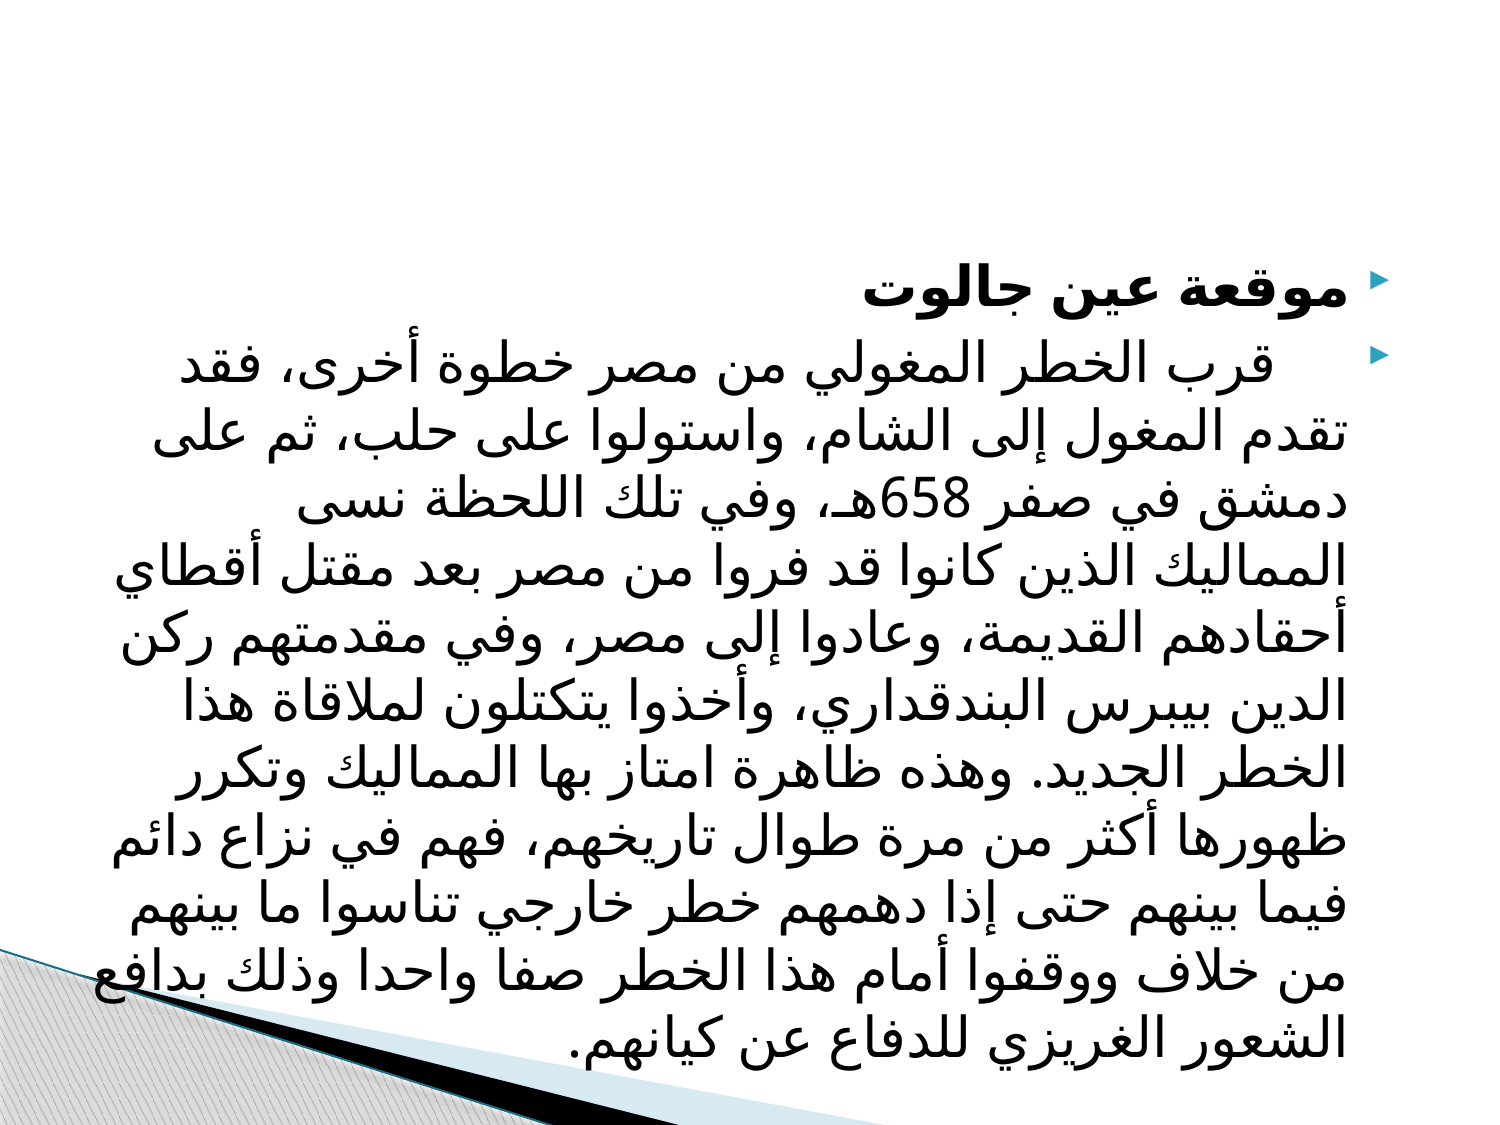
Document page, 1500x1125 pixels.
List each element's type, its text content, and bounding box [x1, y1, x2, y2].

list موقعة عين جالوت قرب الخطر المغولي من مصر خطوة أخرى، فقد تقدم المغول إلى الشام، واستولوا على حلب، ثم على دمشق في صفر 658هـ، وفي تلك اللحظة نسى المماليك الذين كانوا قد فروا من مصر بعد مقتل أقطاي أحقادهم القديمة، وعادوا إلى مصر، وفي مقدمتهم ركن الدين بيبرس البندقداري، وأخذوا يتكتلون لملاقاة هذا الخطر الجديد. وهذه ظاهرة امتاز بها المماليك وتكرر ظهورها أكثر من مرة طوال تاريخهم، فهم في نزاع دائم فيما بينهم حتى إذا دهمهم خطر خارجي تناسوا ما بينهم من خلاف ووقفوا أمام هذا الخطر صفا واحدا وذلك بدافع الشعور الغريزي للدفاع عن كيانهم. [75, 243, 1425, 986]
